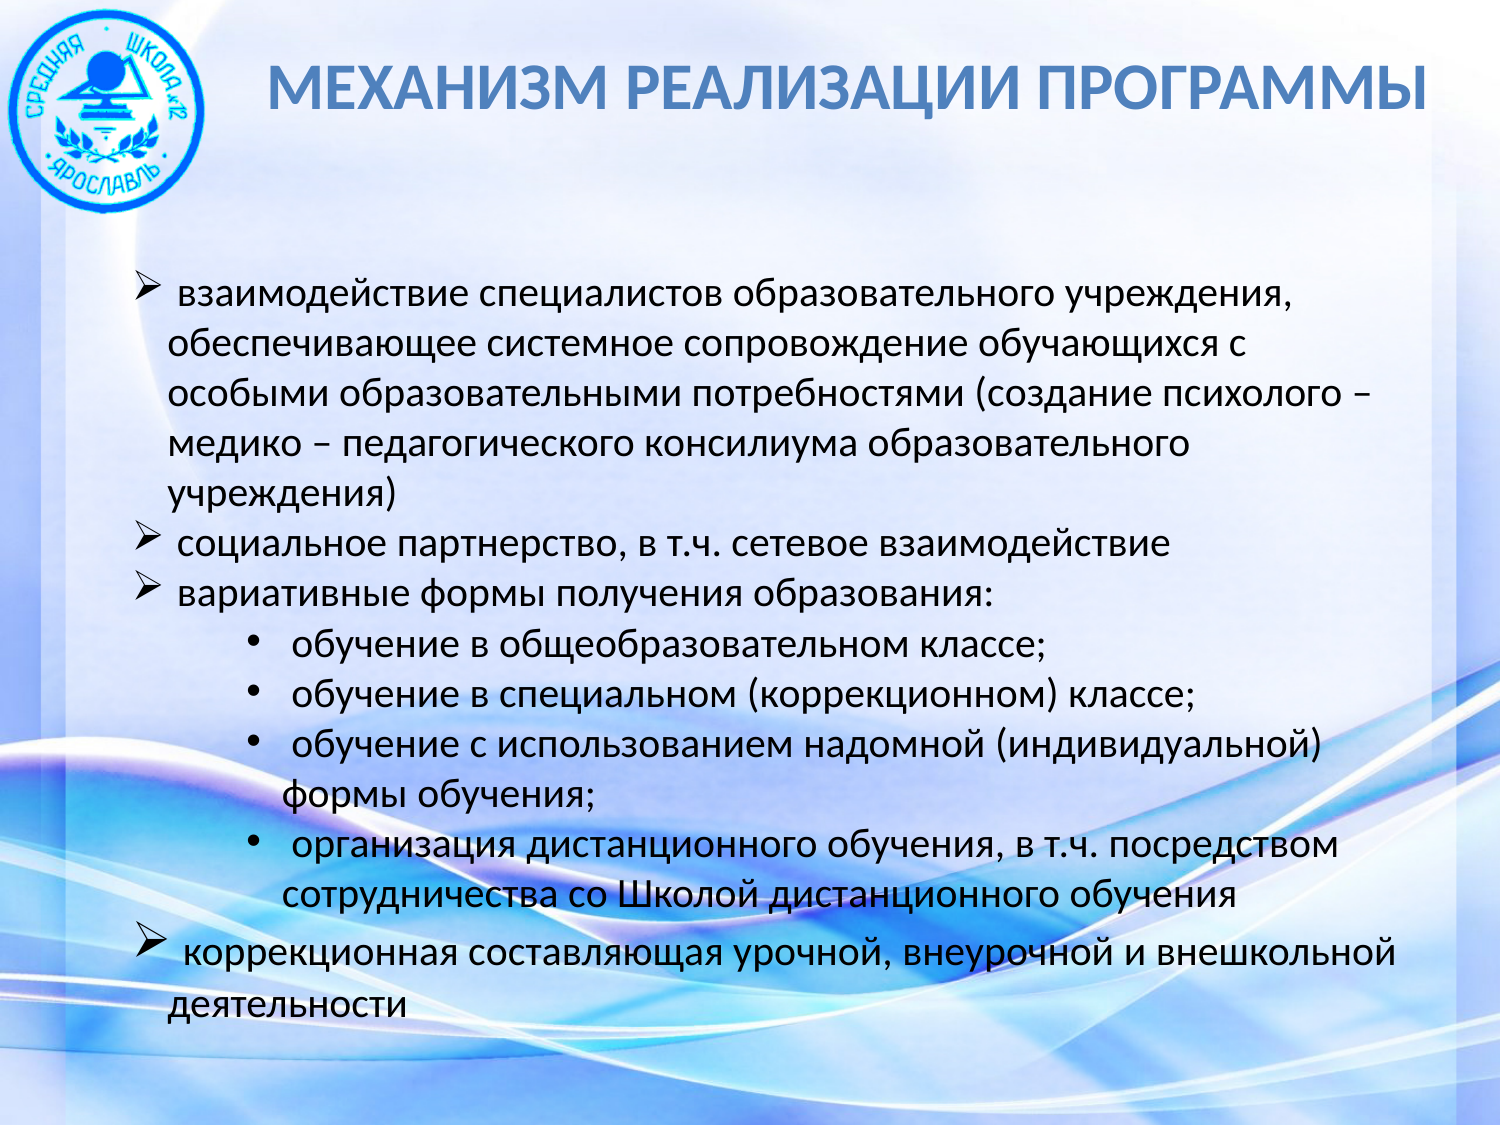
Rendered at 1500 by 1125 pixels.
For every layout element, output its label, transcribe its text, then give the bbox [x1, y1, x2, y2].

picture [0, 0, 1500, 1125]
text_box Механизм реализации программы [251, 35, 1447, 130]
text_box взаимодействие специалистов образовательного учреждения, обеспечивающее системное сопровождение обучающихся с особыми образовательными потребностями (создание психолого – медико – педагогического консилиума образовательного учреждения) социальное партнерство, в т.ч. сетевое взаимодействие вариативные формы получения образования: обучение в общеобразовательном классе; обучение в специальном (коррекционном) классе; обучение с использованием надомной (индивидуальной) формы обучения; организация дистанционного обучения, в т.ч. посредством сотрудничества со Школой дистанционного обучения коррекционная составляющая урочной, внеурочной и внешкольной деятельности [117, 257, 1418, 1033]
text_box [58, 199, 1453, 295]
